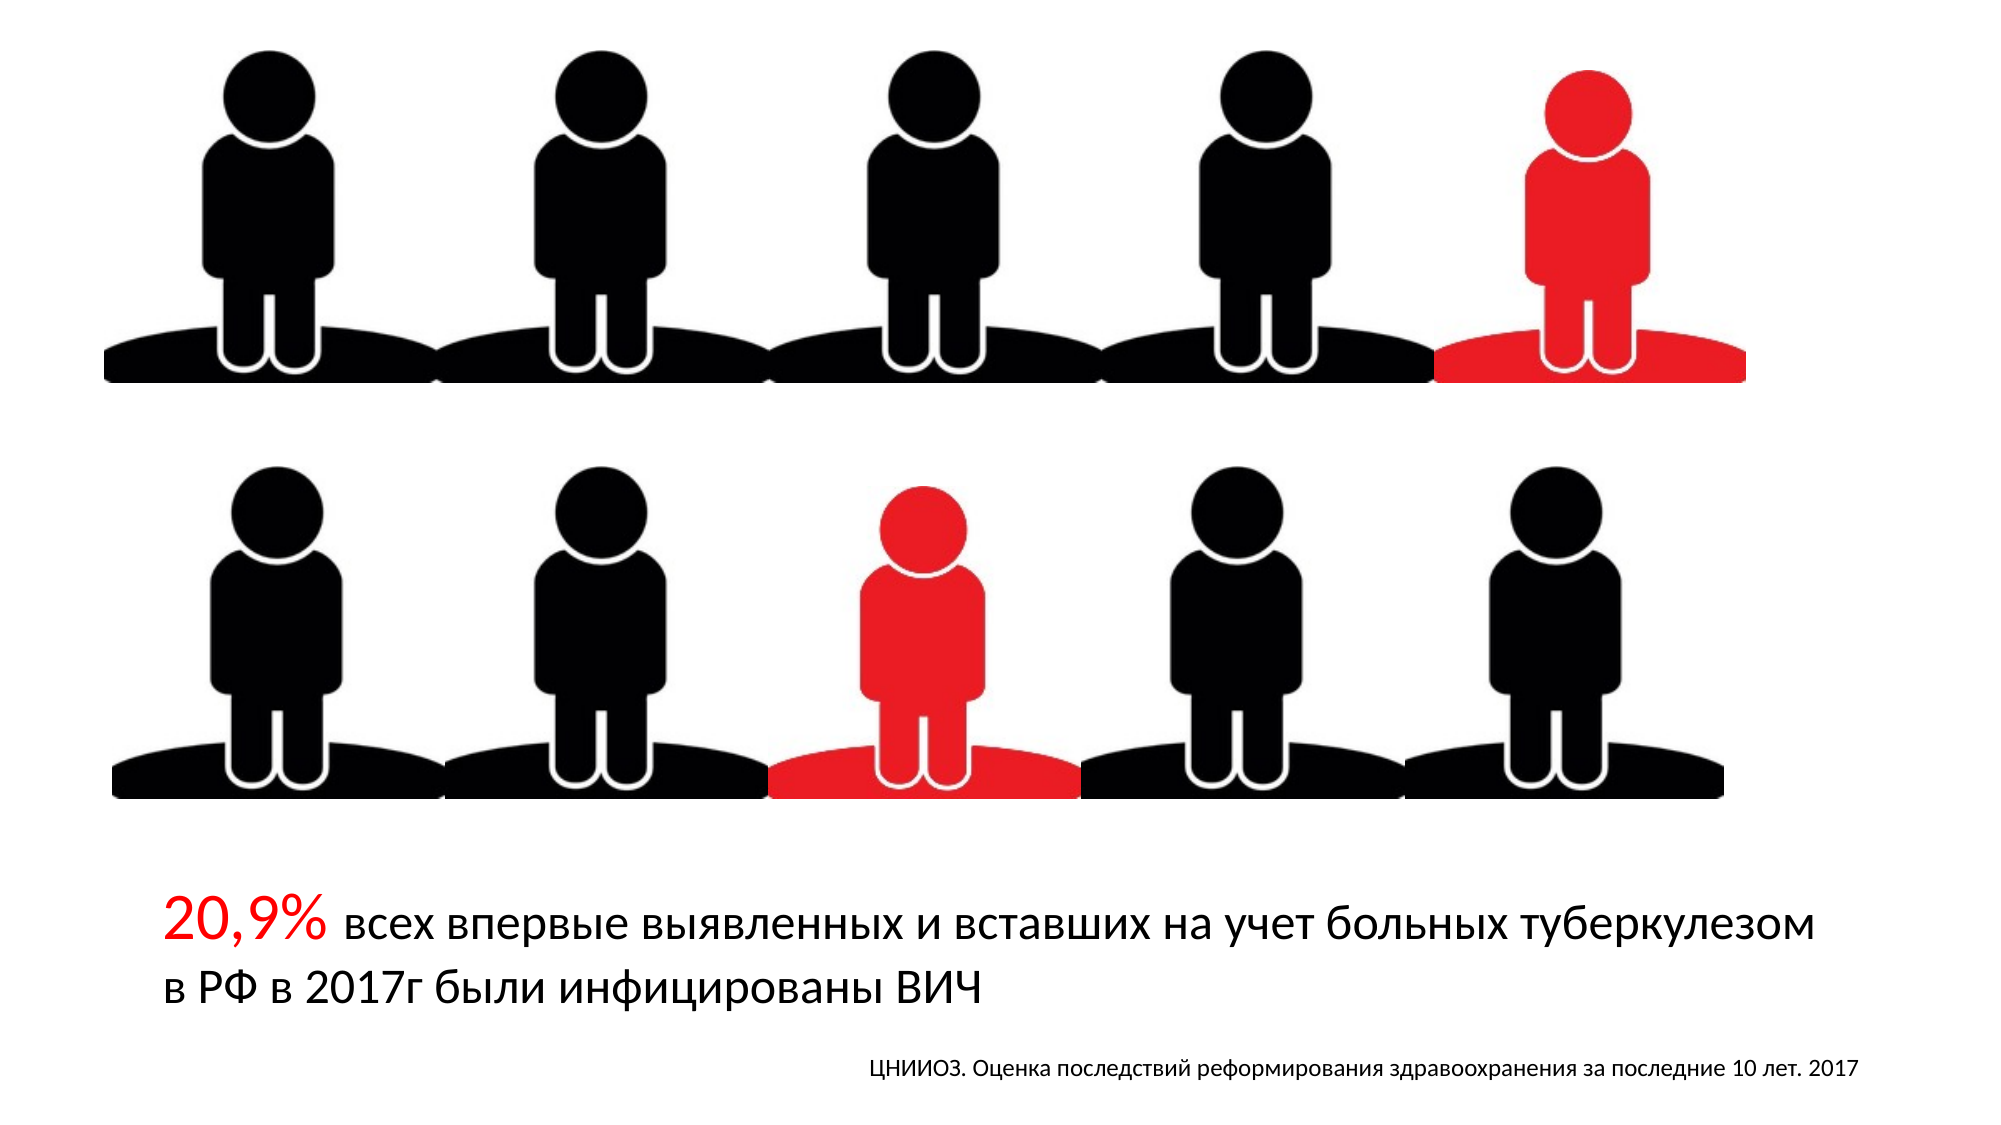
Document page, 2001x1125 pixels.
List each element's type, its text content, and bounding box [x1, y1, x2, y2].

text_box ЦНИИОЗ. Оценка последствий реформирования здравоохранения за последние 10 лет. 2017 [854, 1043, 1900, 1089]
text_box 20,9% всех впервые выявленных и вставших на учет больных туберкулезом в РФ в 2017г были инфицированы ВИЧ [147, 865, 1862, 1021]
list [1434, 70, 1746, 384]
picture [112, 466, 1724, 799]
picture [104, 50, 1434, 384]
